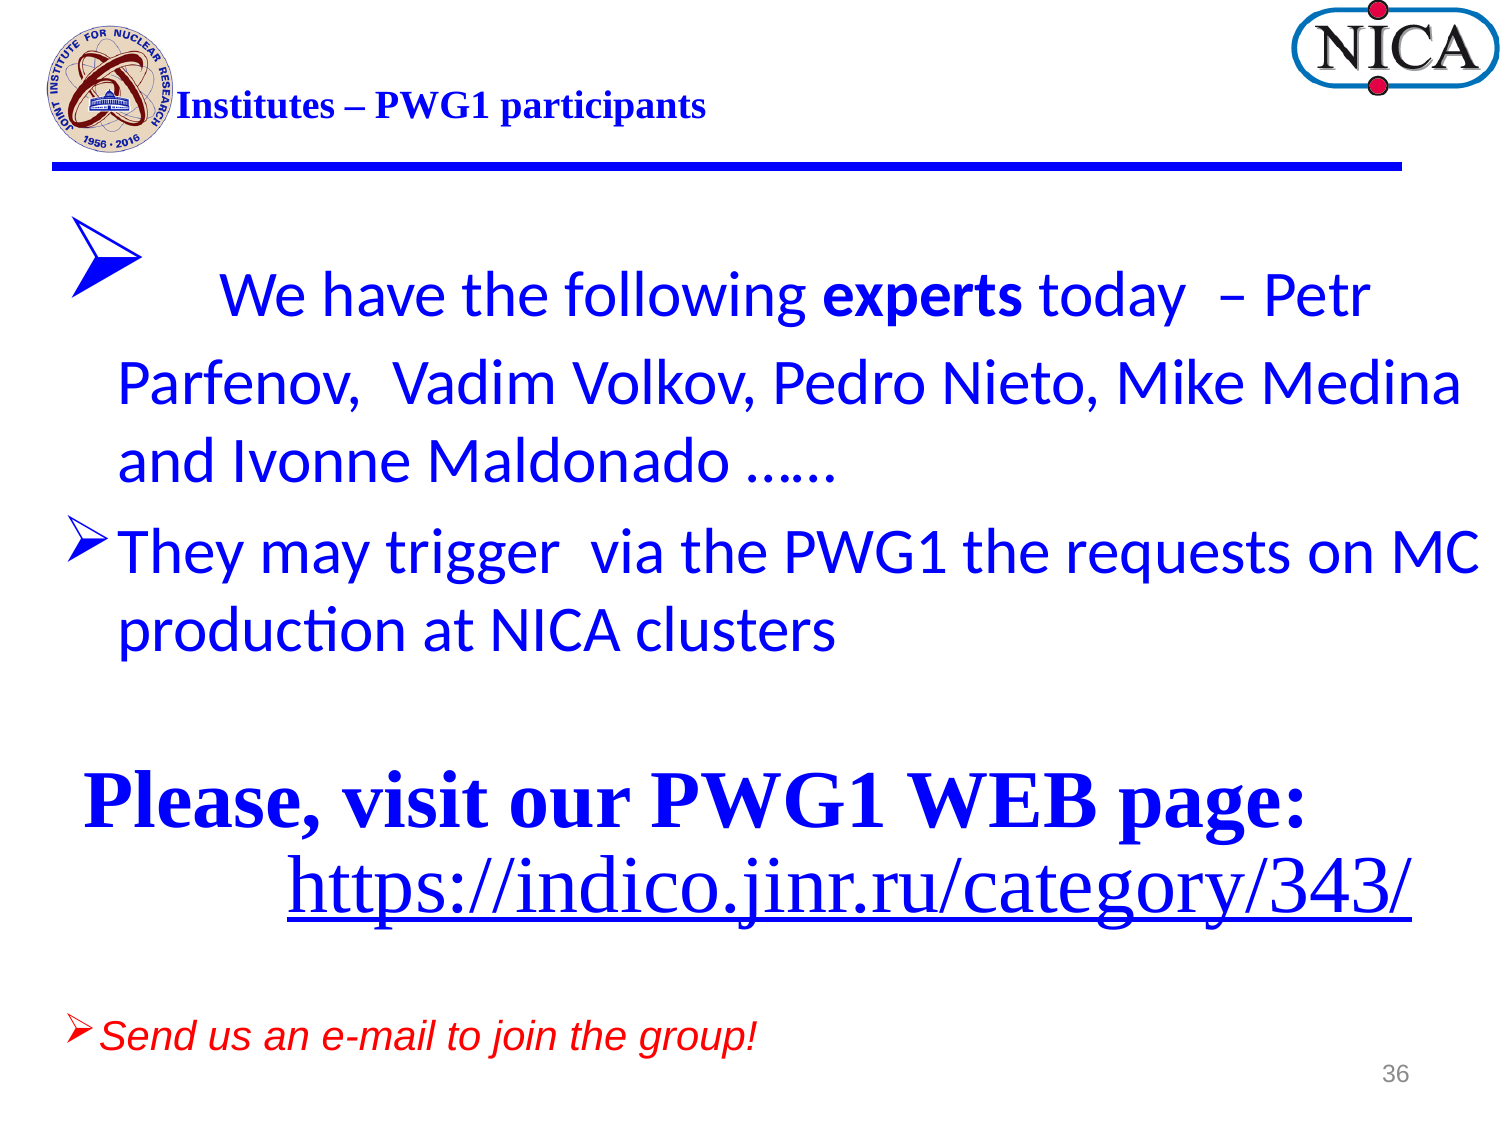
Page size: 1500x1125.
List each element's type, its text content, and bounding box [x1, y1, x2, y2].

picture [1291, 0, 1500, 97]
text_box Send us an e-mail to join the group! [48, 1001, 1395, 1066]
title Institutes – PWG1 participants [0, 83, 1338, 181]
slide_number 36 [1074, 1042, 1425, 1103]
picture [24, 20, 192, 159]
list We have the following experts today – Petr Parfenov, Vadim Volkov, Pedro Nieto, Mike Medina and Ivonne Maldonado …… They may trigger via the PWG1 the requests on MC production at NICA clusters Please, visit our PWG1 WEB page: https://indico.jinr.ru/category/343/ [47, 195, 1500, 996]
